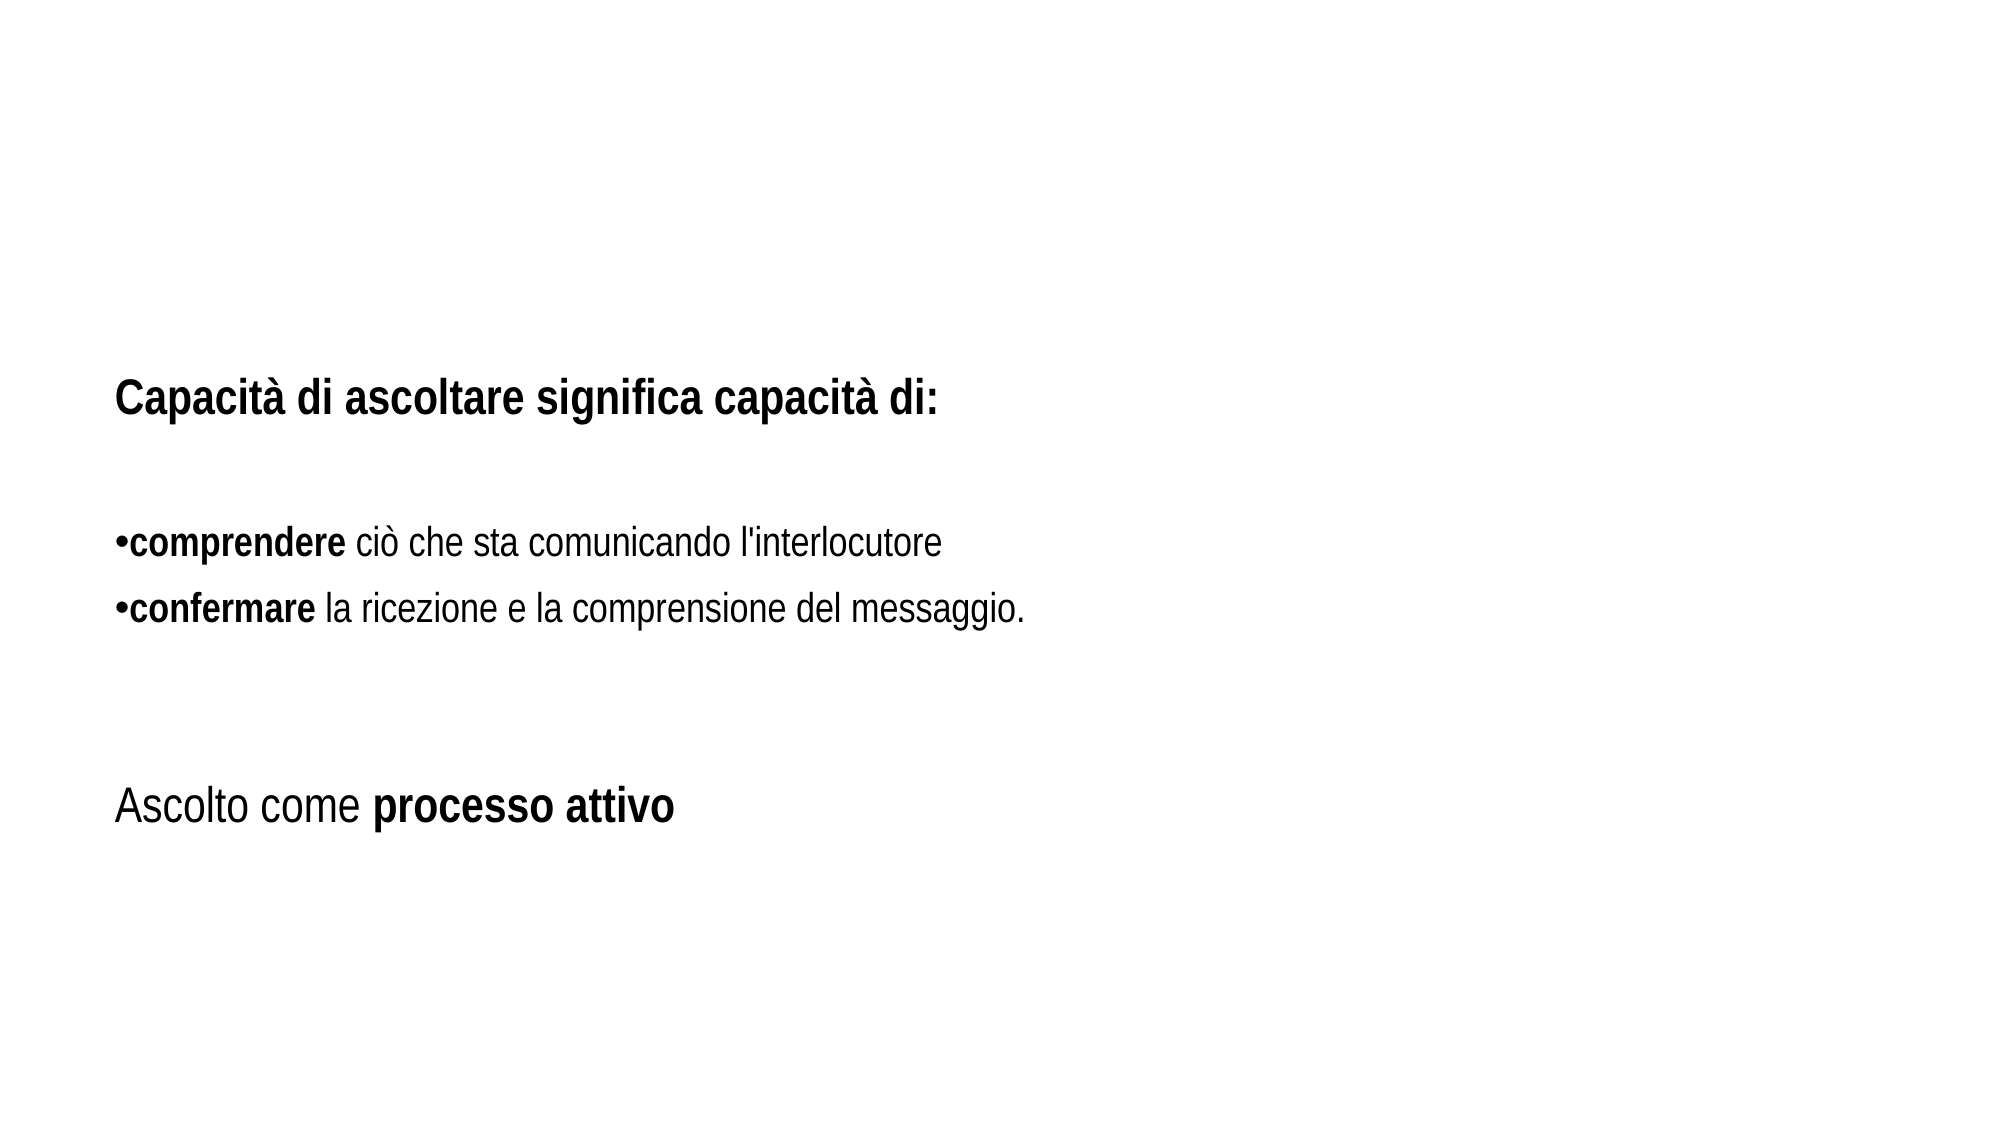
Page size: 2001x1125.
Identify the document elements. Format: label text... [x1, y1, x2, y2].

list Capacità di ascoltare significa capacità di: comprendere ciò che sta comunicando l'interlocutore confermare la ricezione e la comprensione del messaggio. Ascolto come processo attivo [99, 207, 1901, 1083]
